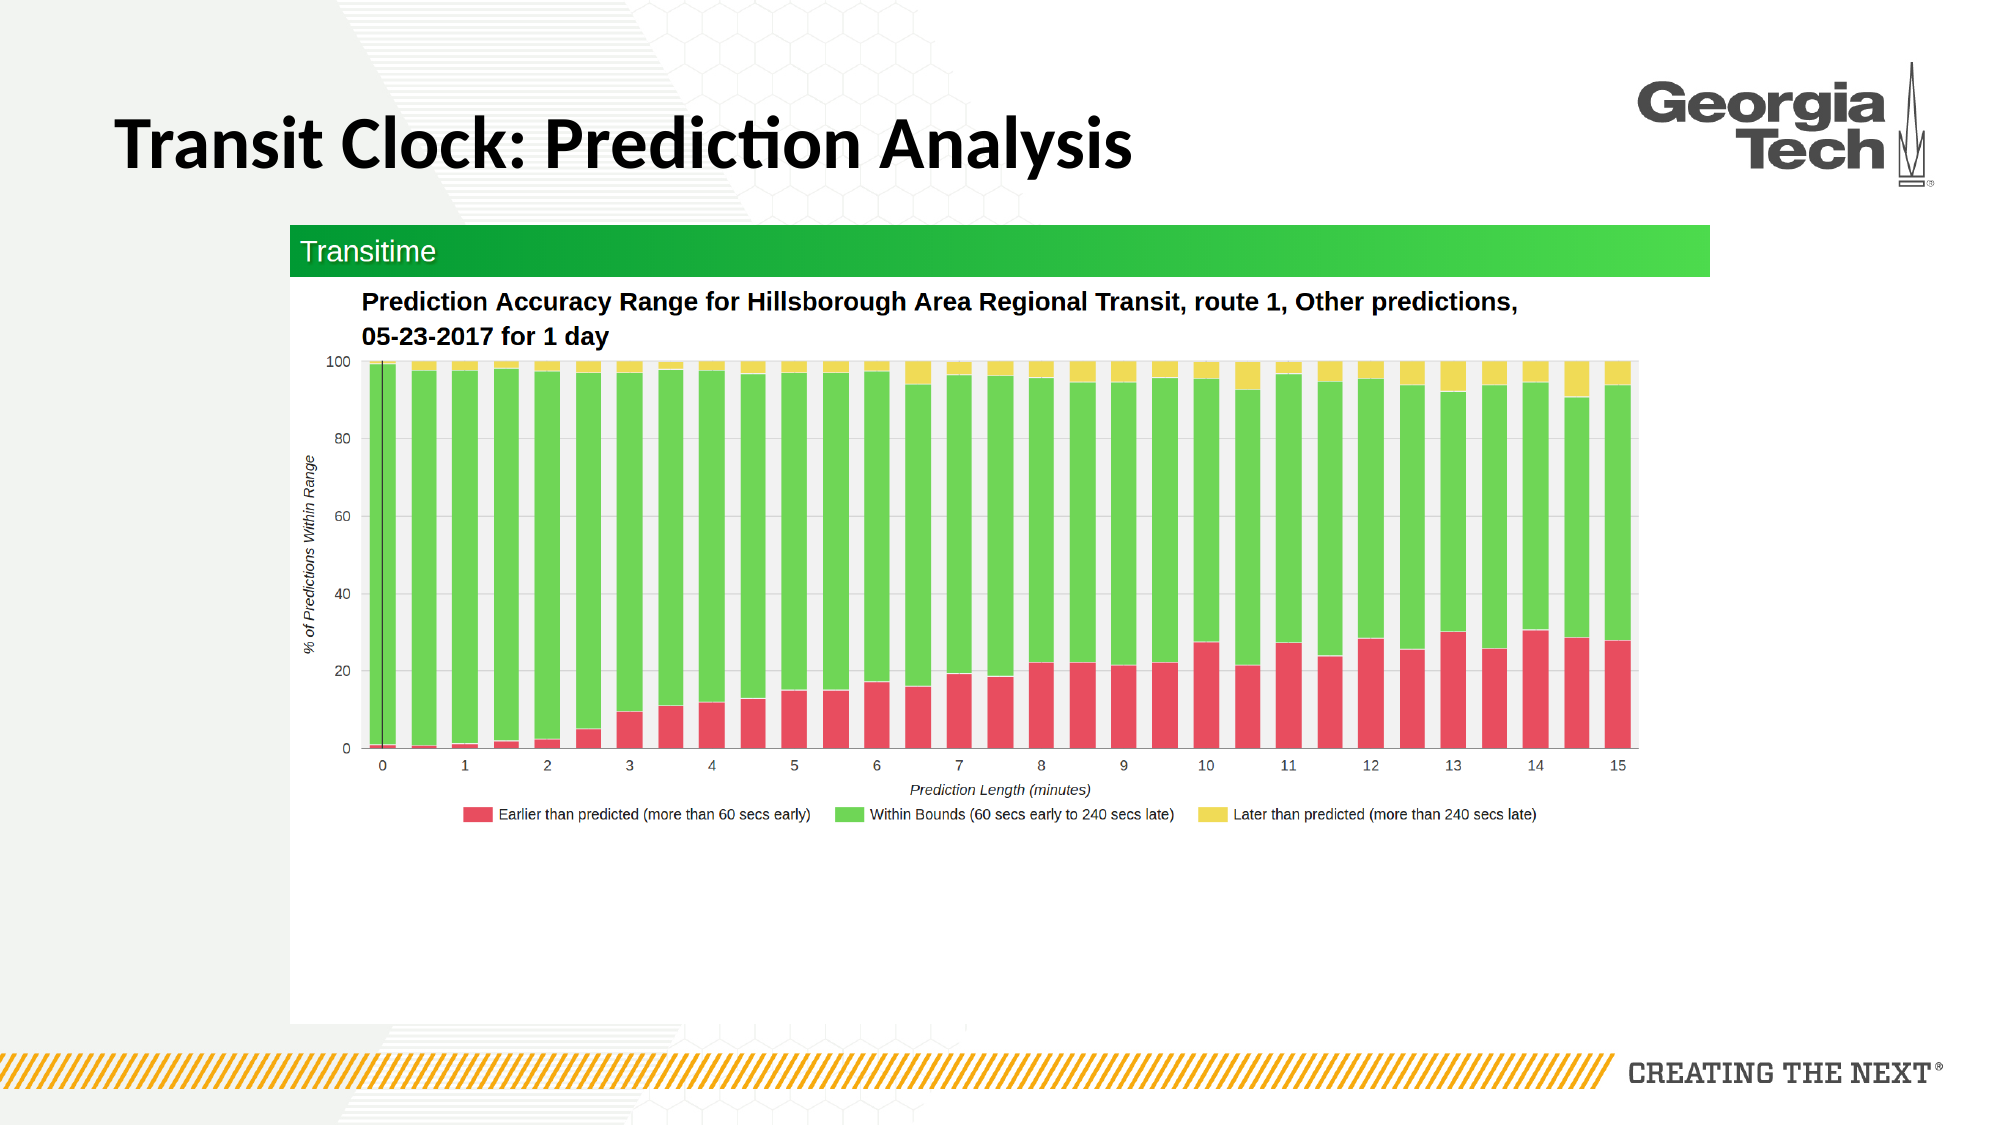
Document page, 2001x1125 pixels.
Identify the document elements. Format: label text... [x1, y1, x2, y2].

title Transit Clock: Prediction Analysis [99, 45, 1434, 233]
picture [0, 0, 2001, 1125]
